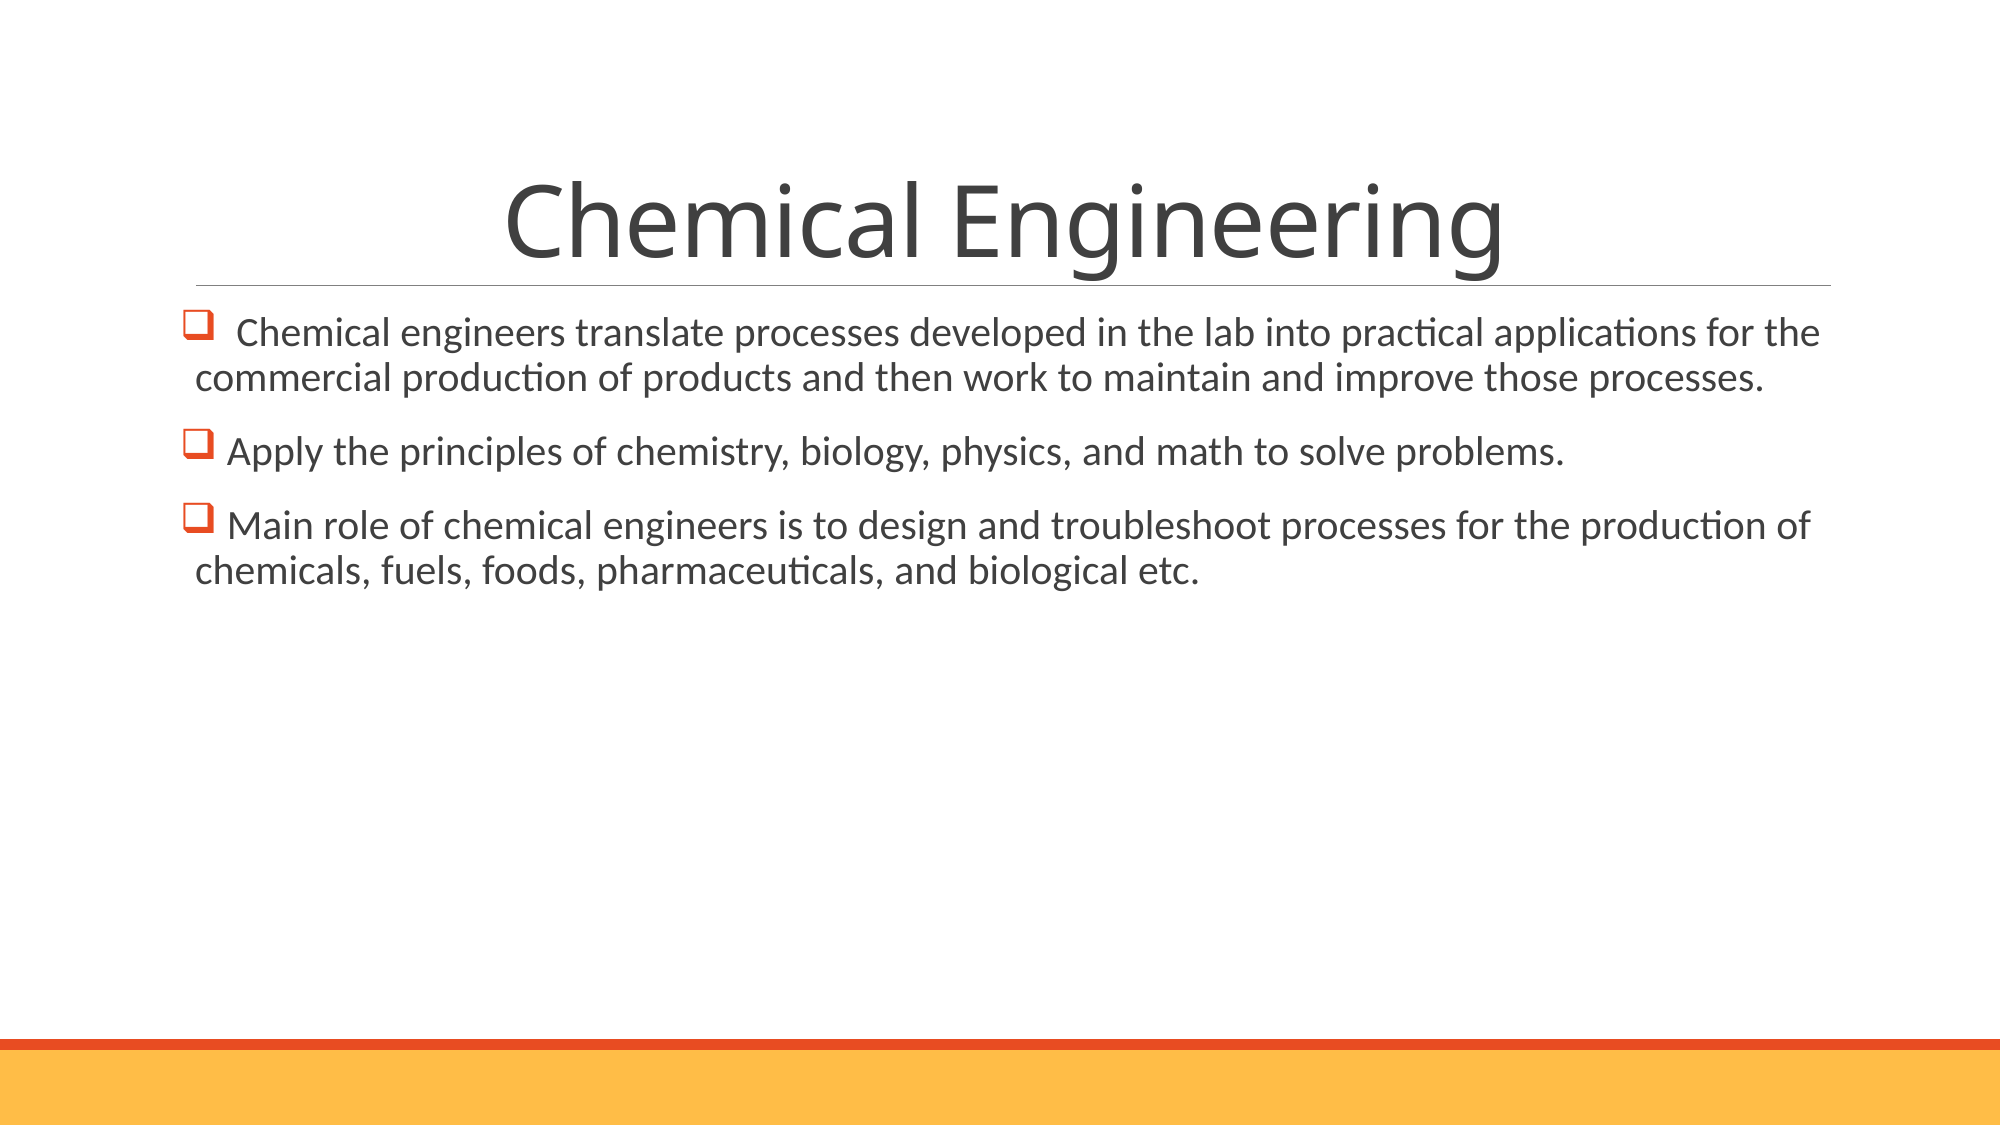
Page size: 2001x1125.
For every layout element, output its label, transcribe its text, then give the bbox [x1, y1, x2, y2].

list Chemical engineers translate processes developed in the lab into practical applications for the commercial production of products and then work to maintain and improve those processes. Apply the principles of chemistry, biology, physics, and math to solve problems. Main role of chemical engineers is to design and troubleshoot processes for the production of chemicals, fuels, foods, pharmaceuticals, and biological etc. [180, 302, 1830, 963]
title Chemical Engineering [180, 47, 1830, 285]
